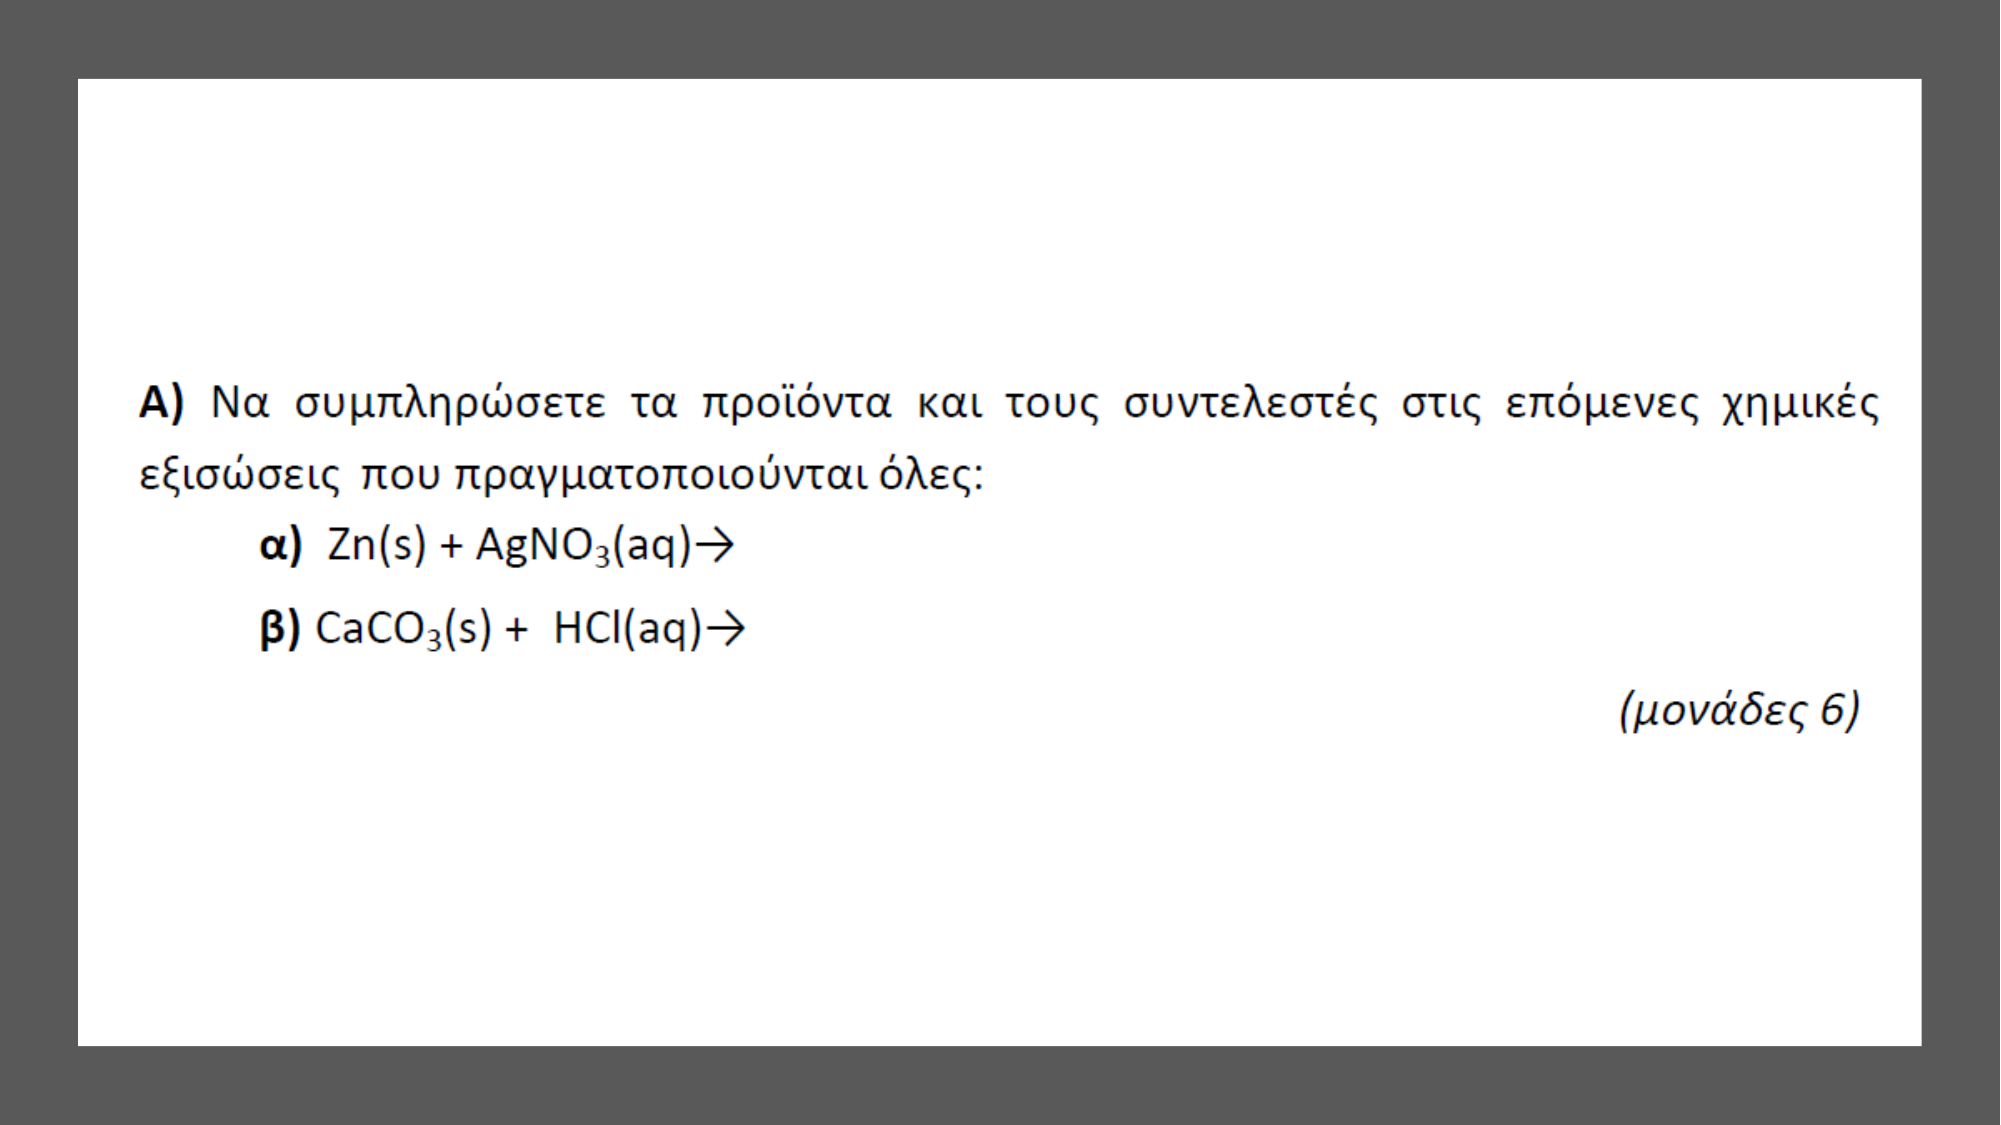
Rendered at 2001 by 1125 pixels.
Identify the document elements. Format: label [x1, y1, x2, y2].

picture [105, 369, 1895, 756]
text_box [0, 0, 2000, 1125]
text_box [77, 78, 1923, 1047]
